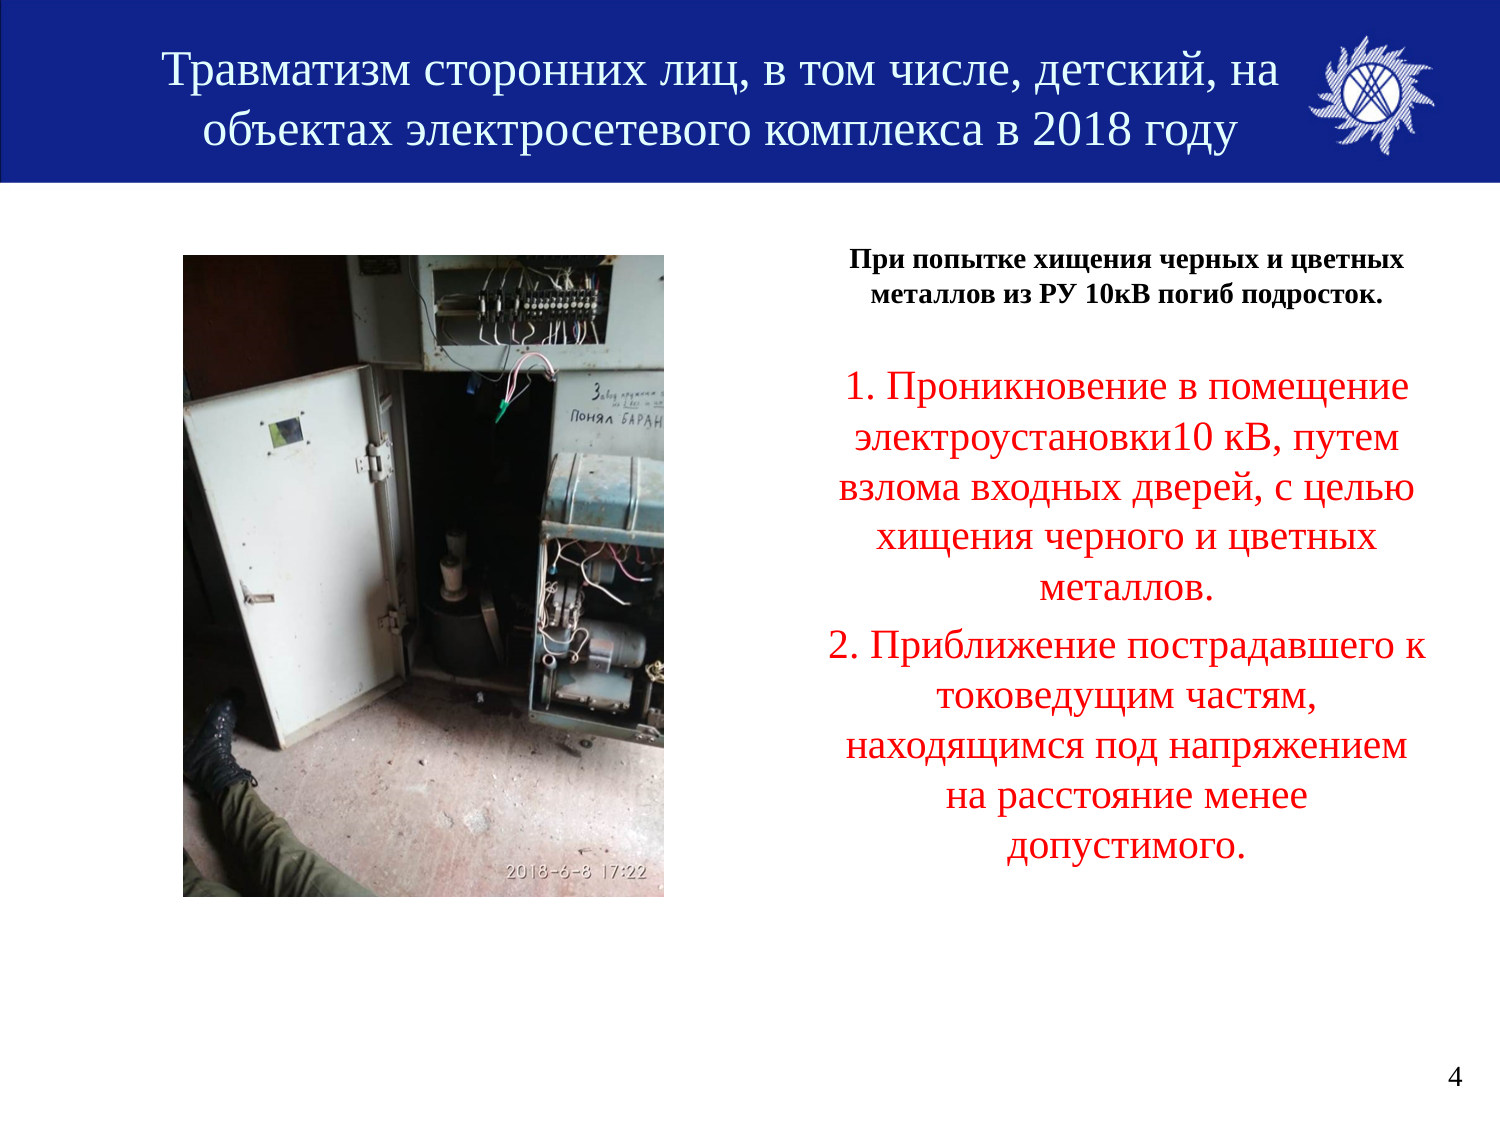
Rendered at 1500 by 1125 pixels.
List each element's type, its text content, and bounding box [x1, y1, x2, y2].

slide_number 4 [1165, 1049, 1479, 1125]
picture [0, 0, 1500, 1125]
list При попытке хищения черных и цветных металлов из РУ 10кВ погиб подросток. 1. Проникновение в помещение электроустановки10 кВ, путем взлома входных дверей, с целью хищения черного и цветных металлов. 2. Приближение пострадавшего к токоведущим частям, находящимся под напряжением на расстояние менее допустимого. [808, 231, 1446, 1024]
title Травматизм сторонних лиц, в том числе, детский, на объектах электросетевого комплекса в 2018 году [111, 30, 1330, 162]
